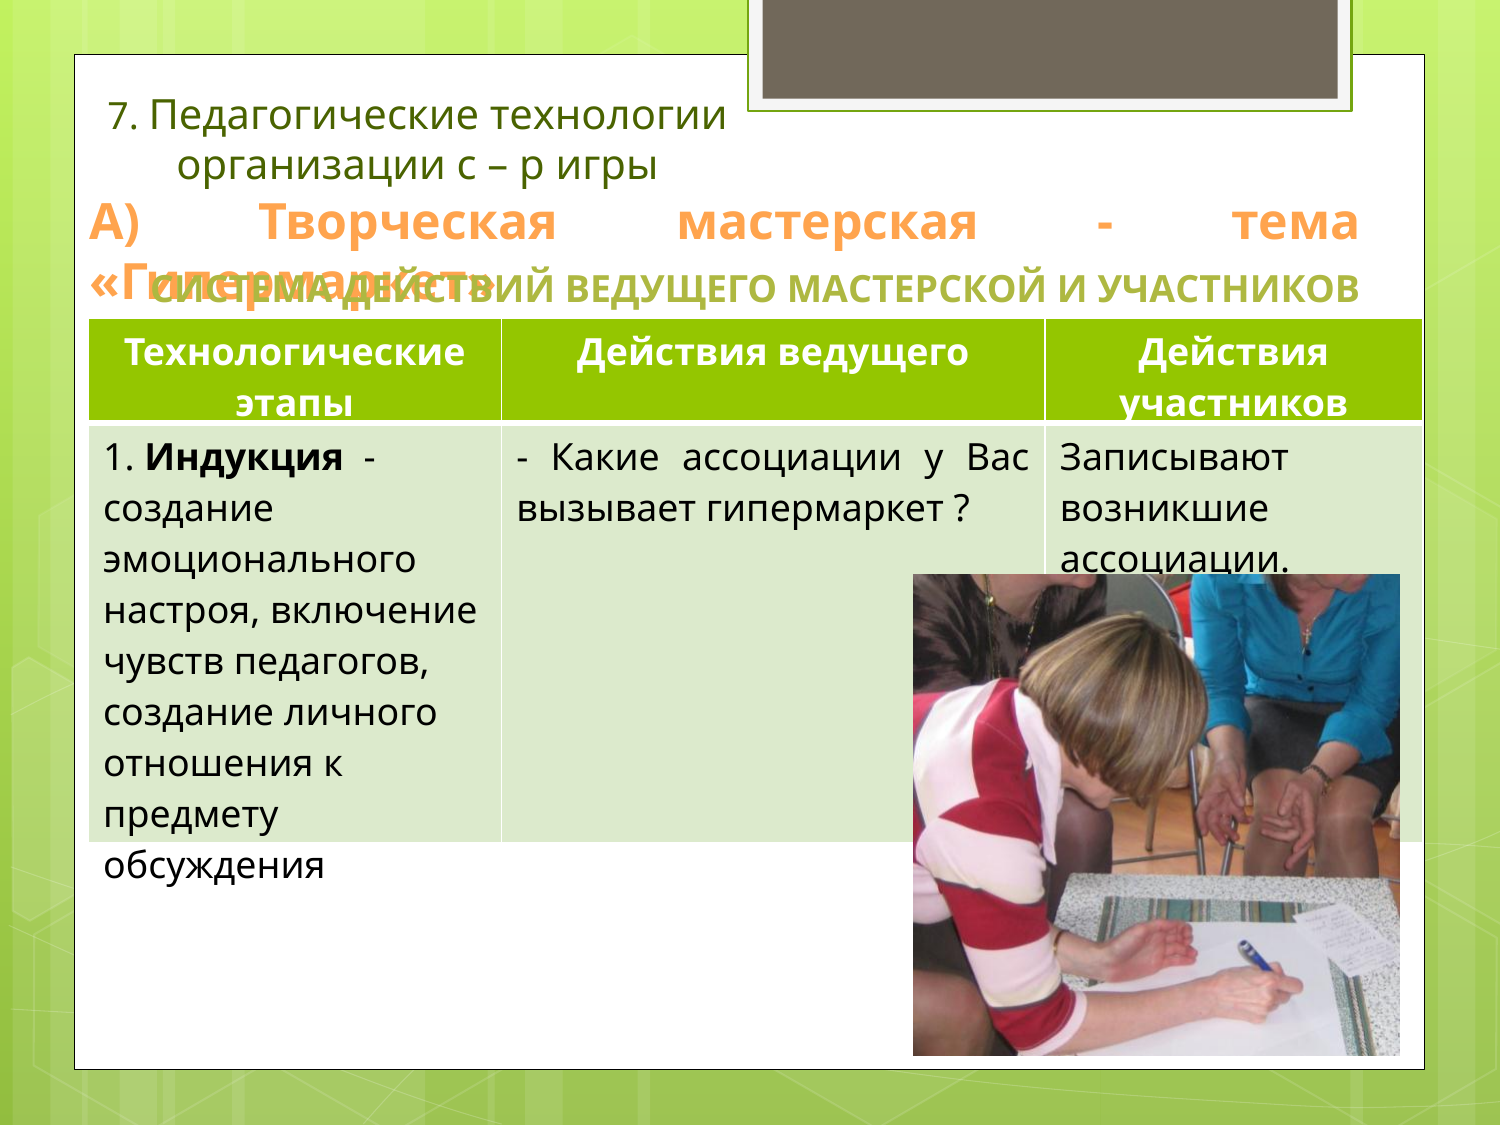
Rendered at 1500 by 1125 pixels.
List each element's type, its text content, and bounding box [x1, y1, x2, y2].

text_box 7. Педагогические технологии организации с – р игры [79, 80, 756, 196]
table_header Действия участников [1046, 319, 1422, 420]
table_cell Записывают возникшие ассоциации. [1046, 426, 1422, 842]
text_box А) Творческая мастерская - тема «Гипермаркет» [74, 181, 1376, 317]
table_cell - Какие ассоциации у Вас вызывает гипермаркет ? [502, 426, 1044, 842]
table_header Технологические этапы [89, 319, 501, 420]
picture [913, 574, 1400, 1057]
text_box Система действий ведущего мастерской и участников [111, 257, 1400, 317]
table_cell 1. Индукция - создание эмоционального настроя, включение чувств педагогов, создание личного отношения к предмету обсуждения [89, 426, 501, 842]
table_header Действия ведущего [502, 319, 1044, 420]
